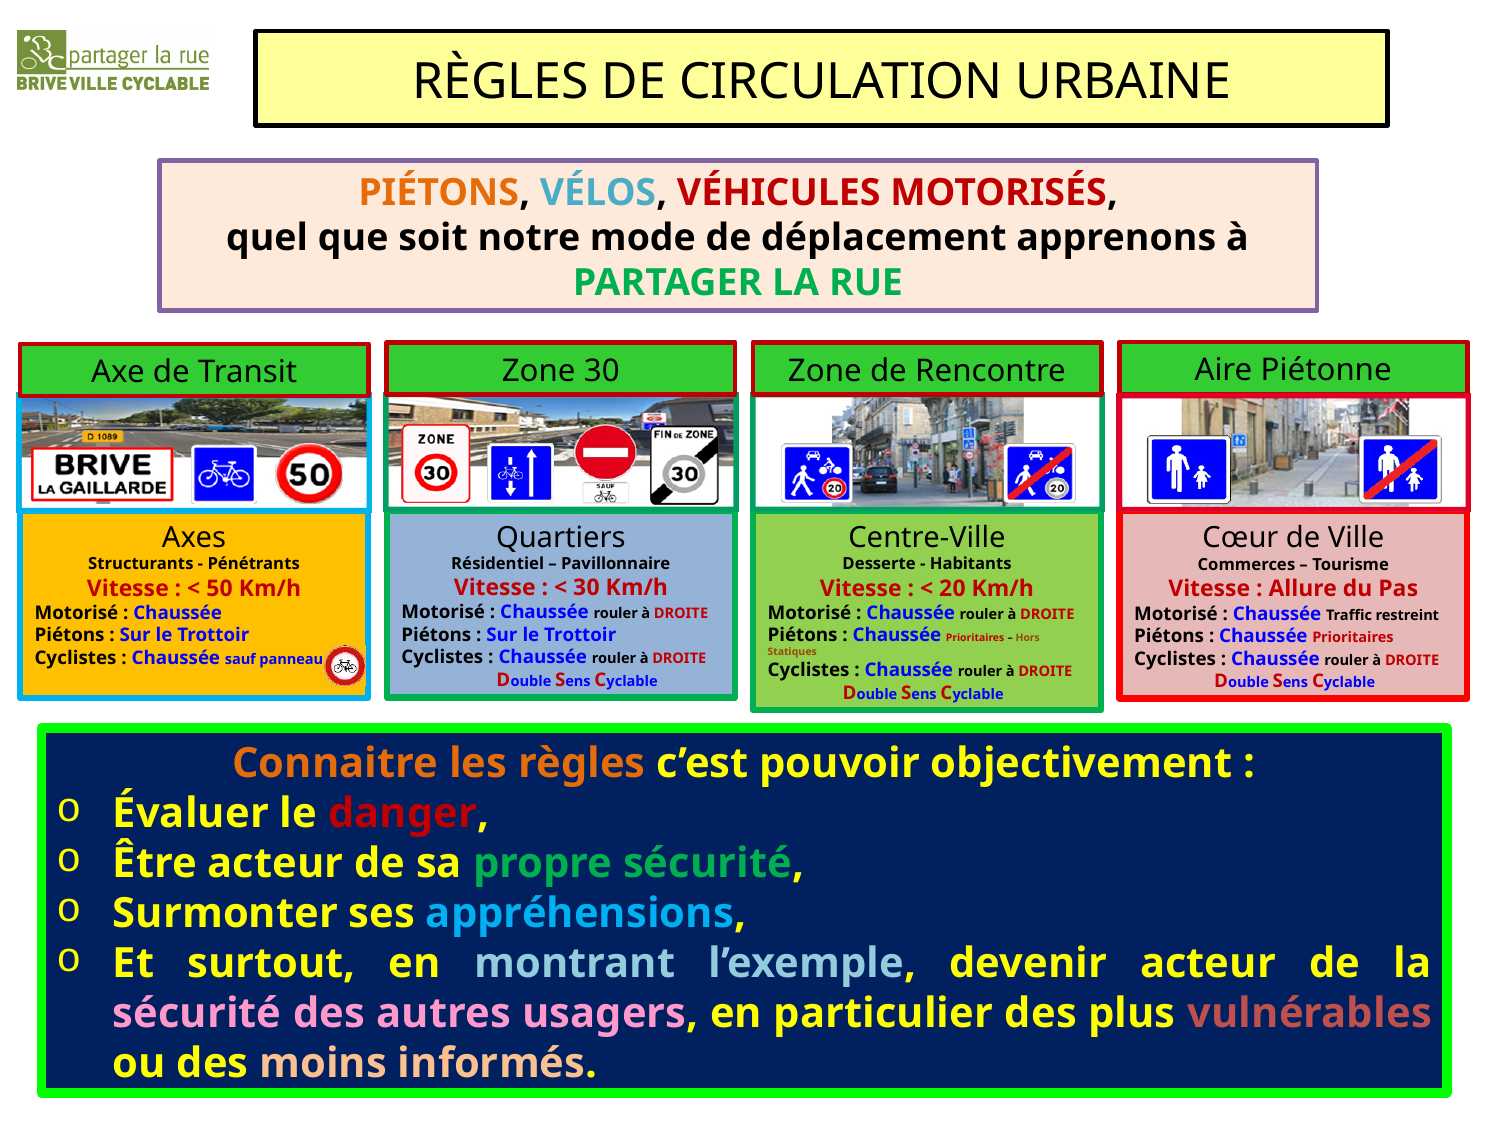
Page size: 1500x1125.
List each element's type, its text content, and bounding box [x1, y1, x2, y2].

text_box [383, 342, 739, 700]
picture [17, 30, 209, 91]
text_box Connaitre les règles c’est pouvoir objectivement : Évaluer le danger, Être acteur de sa propre sécurité, Surmonter ses appréhensions, Et surtout, en montrant l’exemple, devenir acteur de la sécurité des autres usagers, en particulier des plus vulnérables ou des moins informés. [41, 727, 1447, 1093]
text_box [749, 342, 1105, 701]
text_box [1115, 341, 1471, 701]
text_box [16, 343, 372, 701]
text_box RÈGLES DE CIRCULATION URBAINE [255, 31, 1388, 126]
text_box PIÉTONS, VÉLOS, VÉHICULES MOTORISÉS, quel que soit notre mode de déplacement apprenons à PARTAGER LA RUE [159, 160, 1317, 311]
